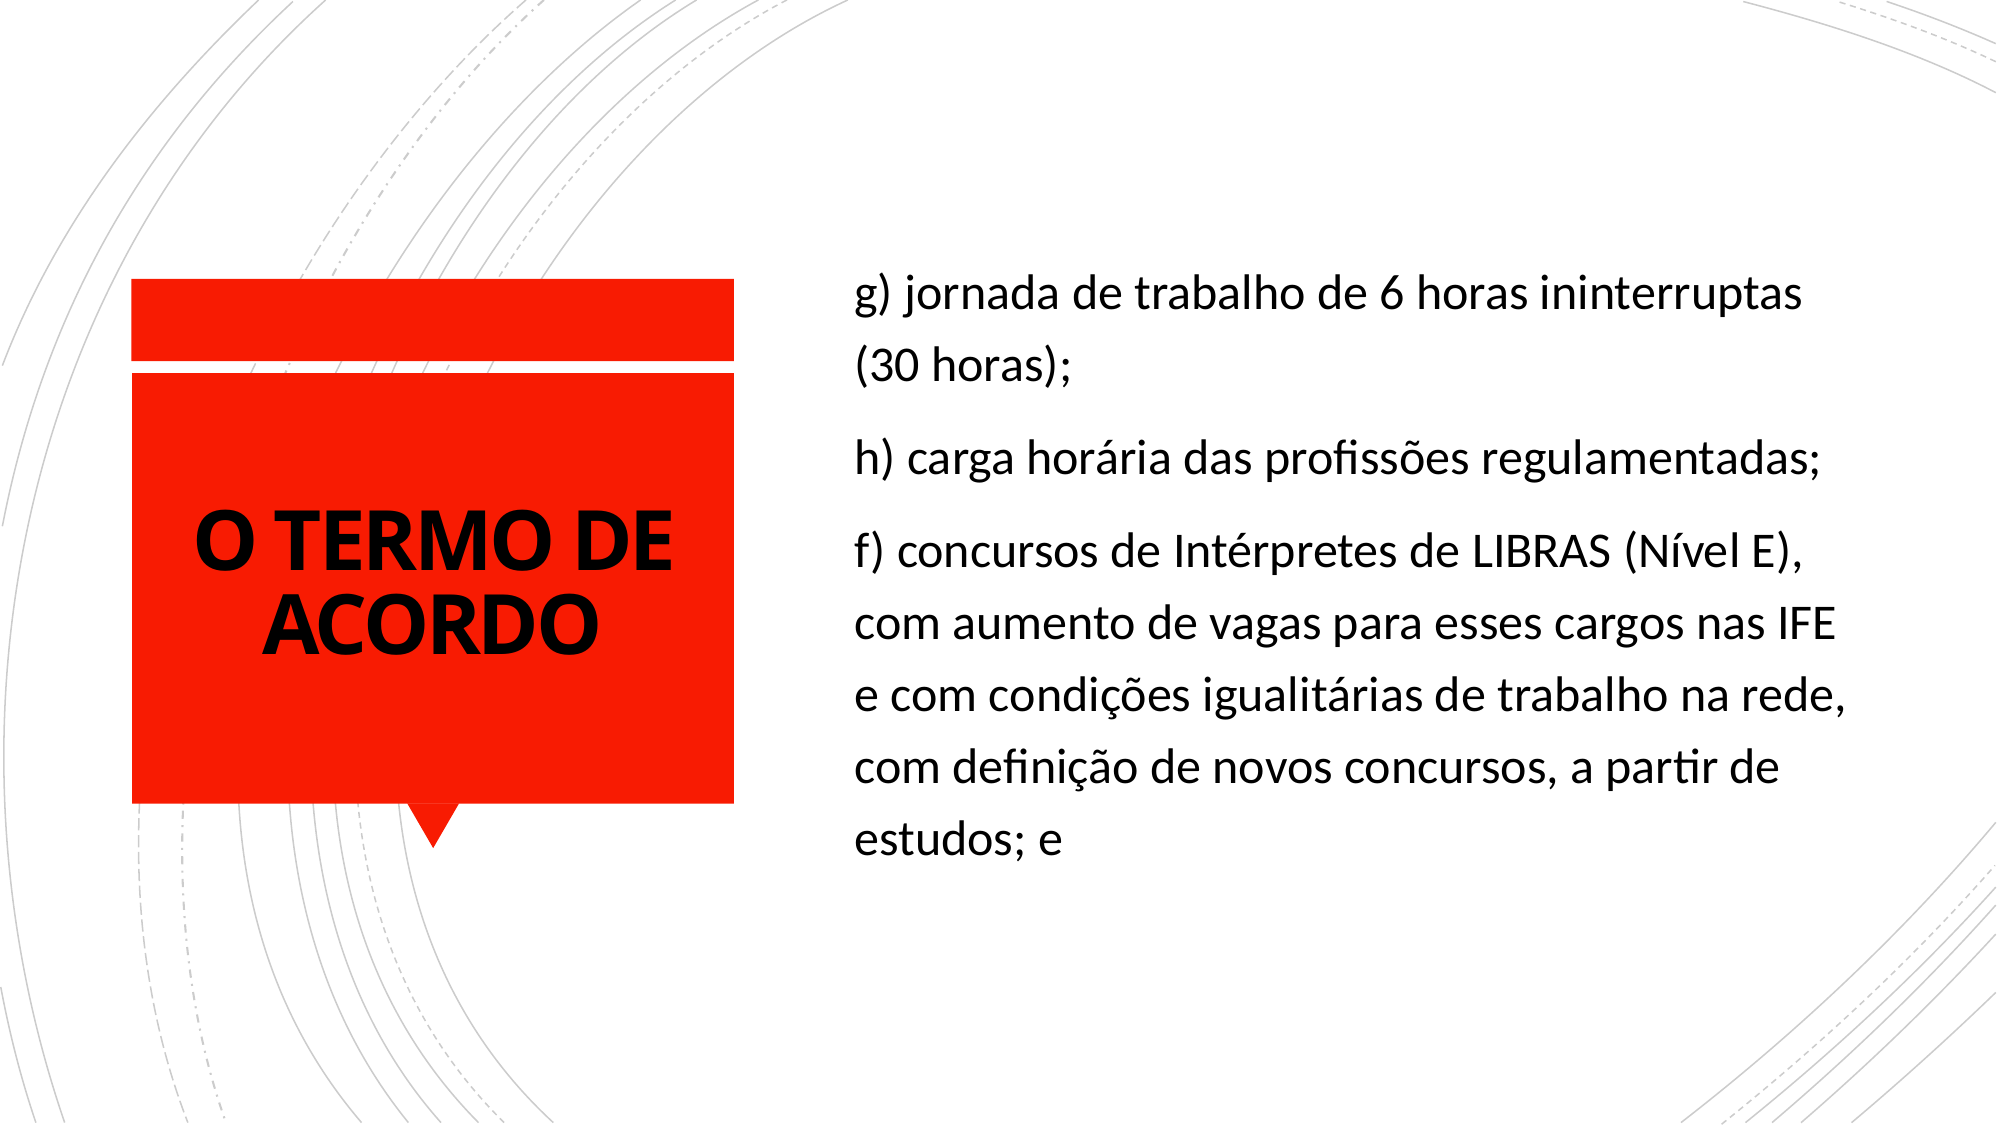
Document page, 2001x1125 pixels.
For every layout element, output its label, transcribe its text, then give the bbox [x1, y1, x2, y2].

title O TERMO DE ACORDO [145, 385, 720, 789]
list g) jornada de trabalho de 6 horas ininterruptas (30 horas); h) carga horária das profissões regulamentadas; f) concursos de Intérpretes de LIBRAS (Nível E), com aumento de vagas para esses cargos nas IFE e com condições igualitárias de trabalho na rede, com definição de novos concursos, a partir de estudos; e [839, 131, 1871, 993]
